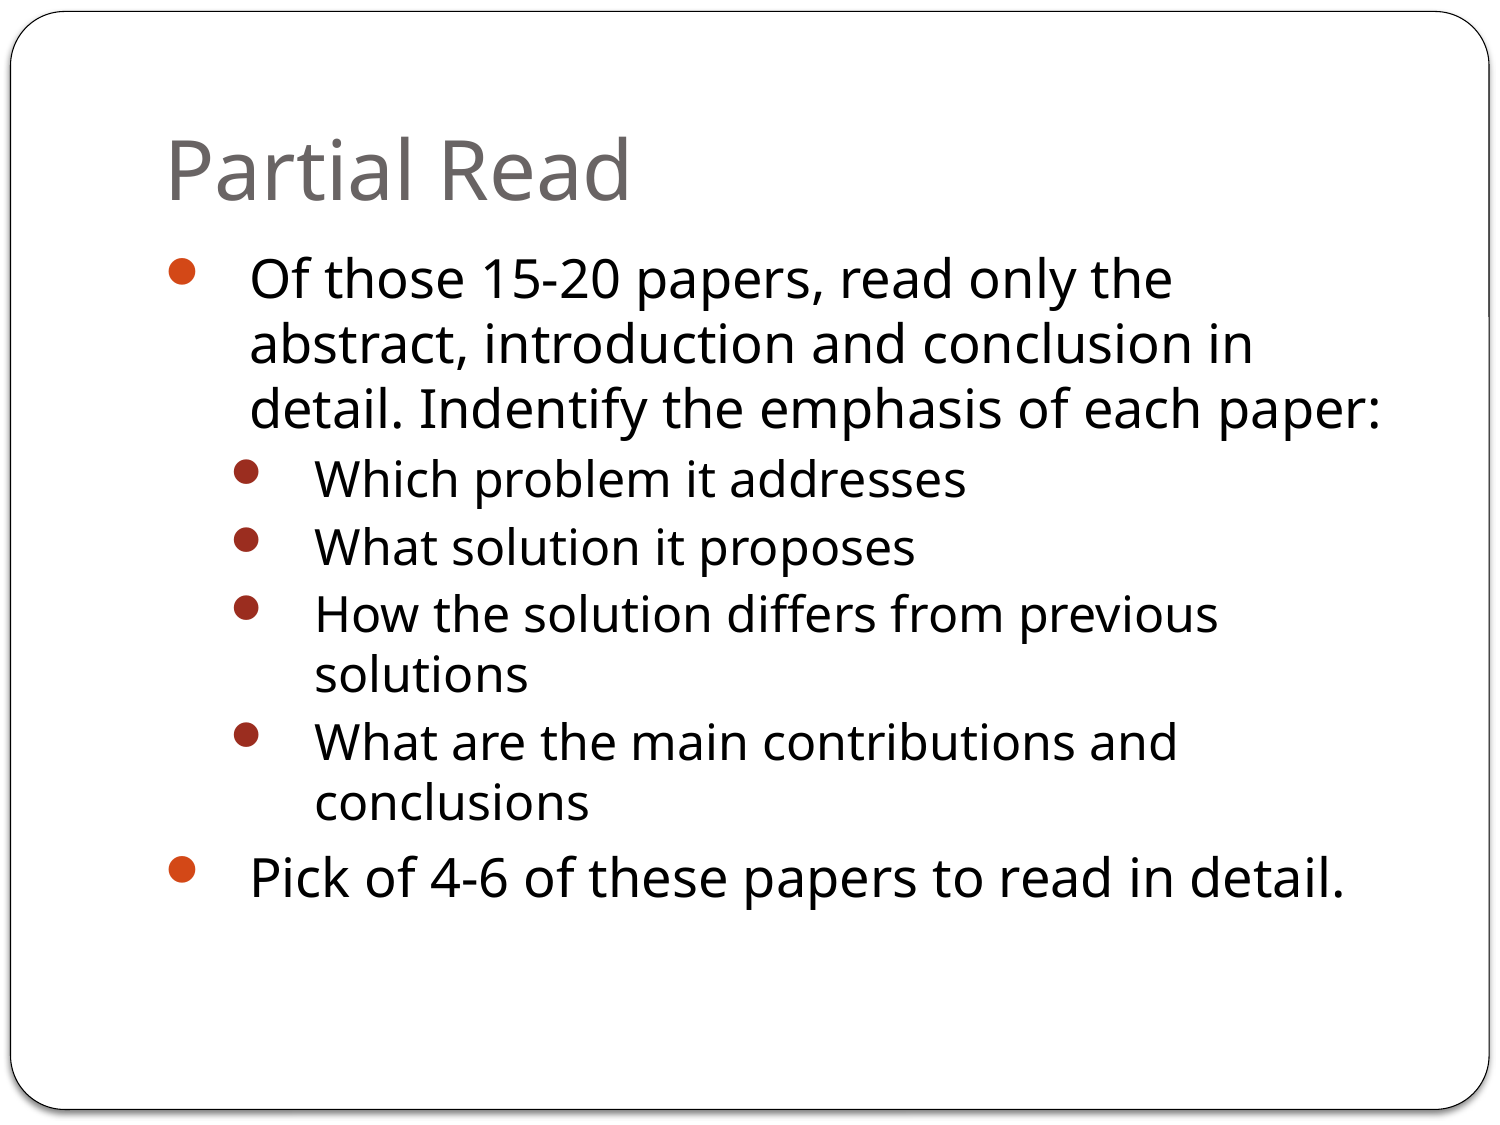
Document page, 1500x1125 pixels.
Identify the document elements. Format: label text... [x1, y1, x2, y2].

list Of those 15-20 papers, read only the abstract, introduction and conclusion in detail. Indentify the emphasis of each paper: Which problem it addresses What solution it proposes How the solution differs from previous solutions What are the main contributions and conclusions Pick of 4-6 of these papers to read in detail. [150, 237, 1425, 988]
title Partial Read [150, 45, 1425, 233]
